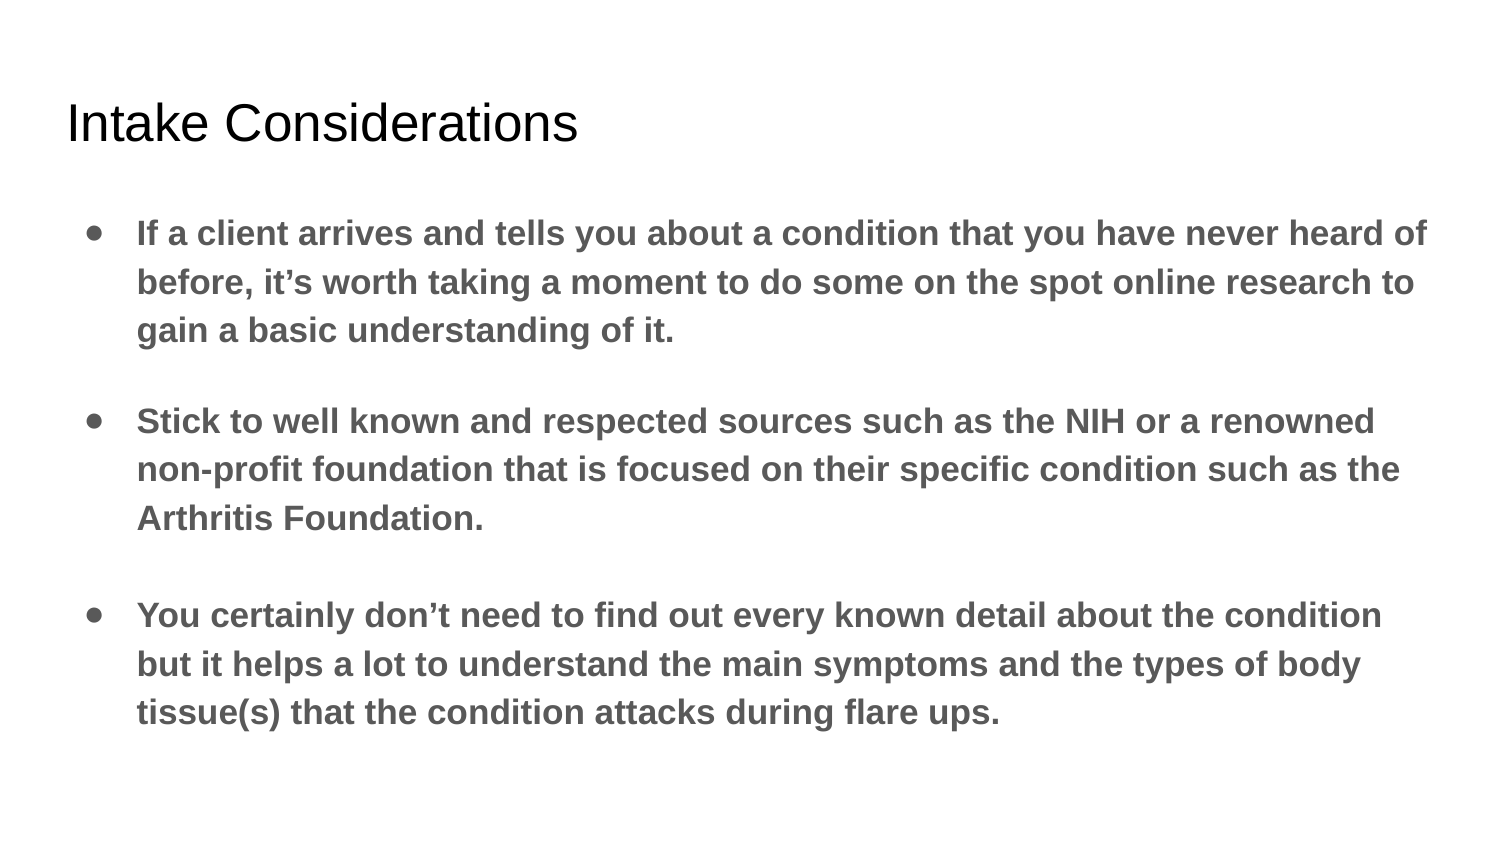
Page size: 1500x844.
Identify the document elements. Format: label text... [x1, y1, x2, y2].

list If a client arrives and tells you about a condition that you have never heard of before, it’s worth taking a moment to do some on the spot online research to gain a basic understanding of it. Stick to well known and respected sources such as the NIH or a renowned non-profit foundation that is focused on their specific condition such as the Arthritis Foundation. You certainly don’t need to find out every known detail about the condition but it helps a lot to understand the main symptoms and the types of body tissue(s) that the condition attacks during flare ups. [51, 189, 1449, 750]
title Intake Considerations [51, 72, 1449, 167]
